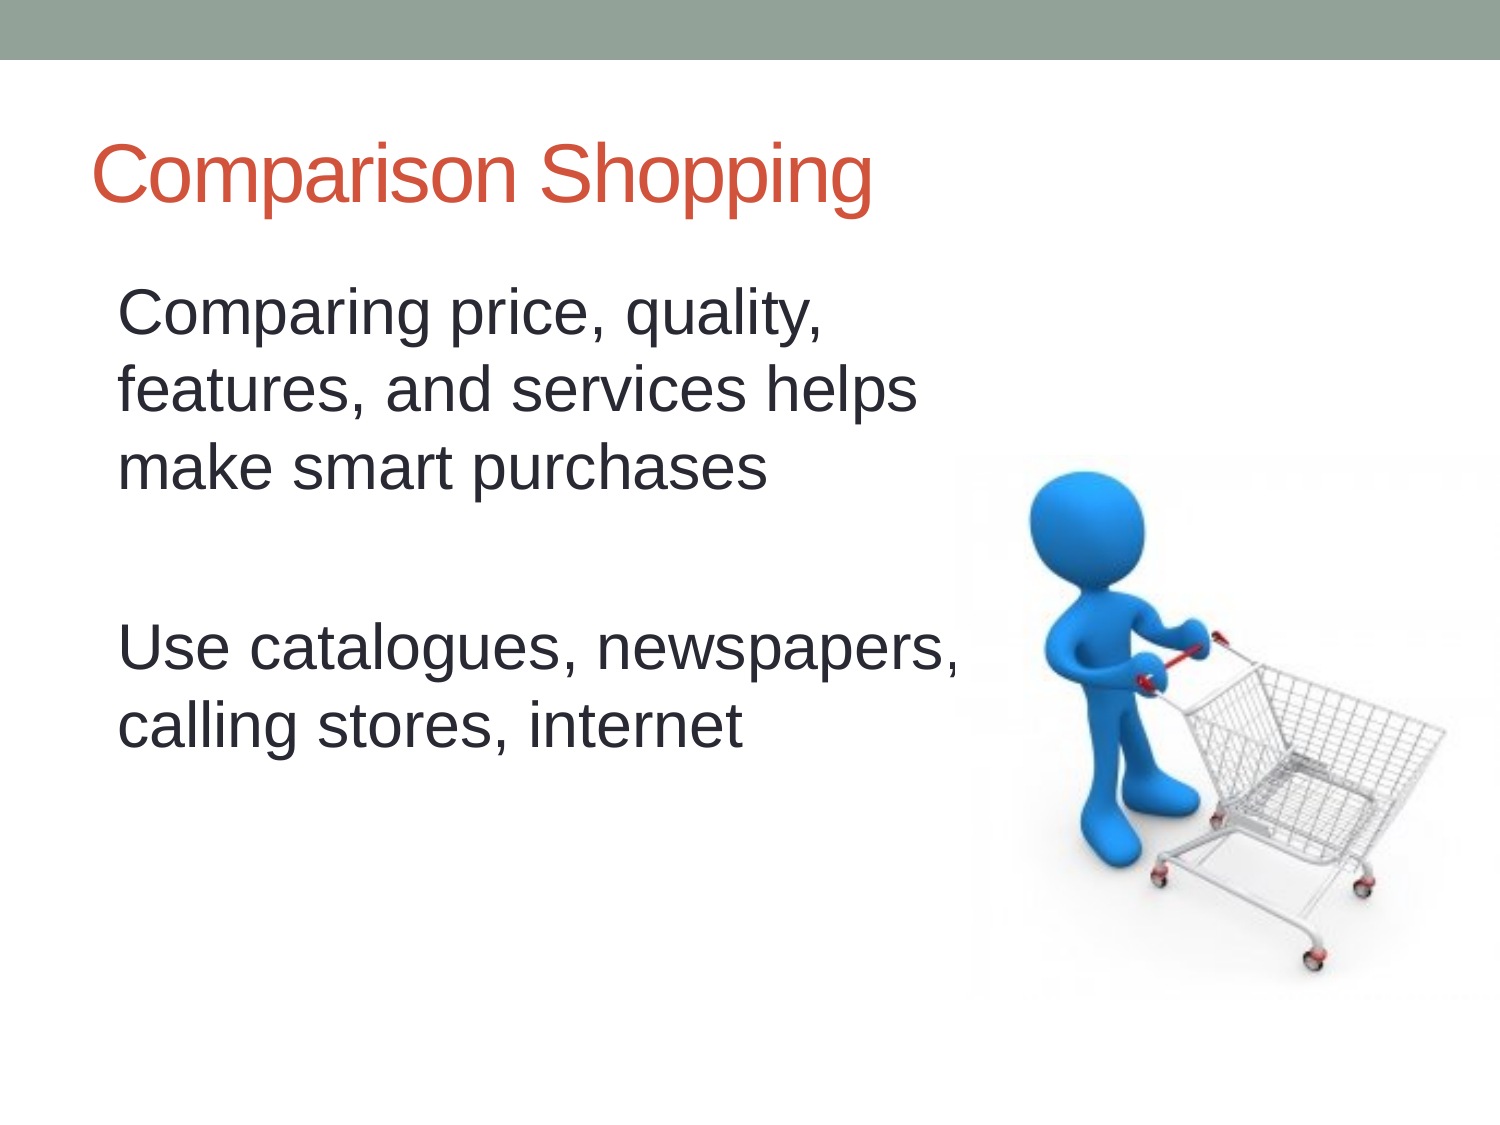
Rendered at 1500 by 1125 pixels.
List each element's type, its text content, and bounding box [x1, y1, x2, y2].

title Comparison Shopping [75, 87, 1425, 250]
picture [955, 454, 1500, 1001]
list Comparing price, quality, features, and services helps make smart purchases Use catalogues, newspapers, calling stores, internet [100, 262, 1024, 1000]
